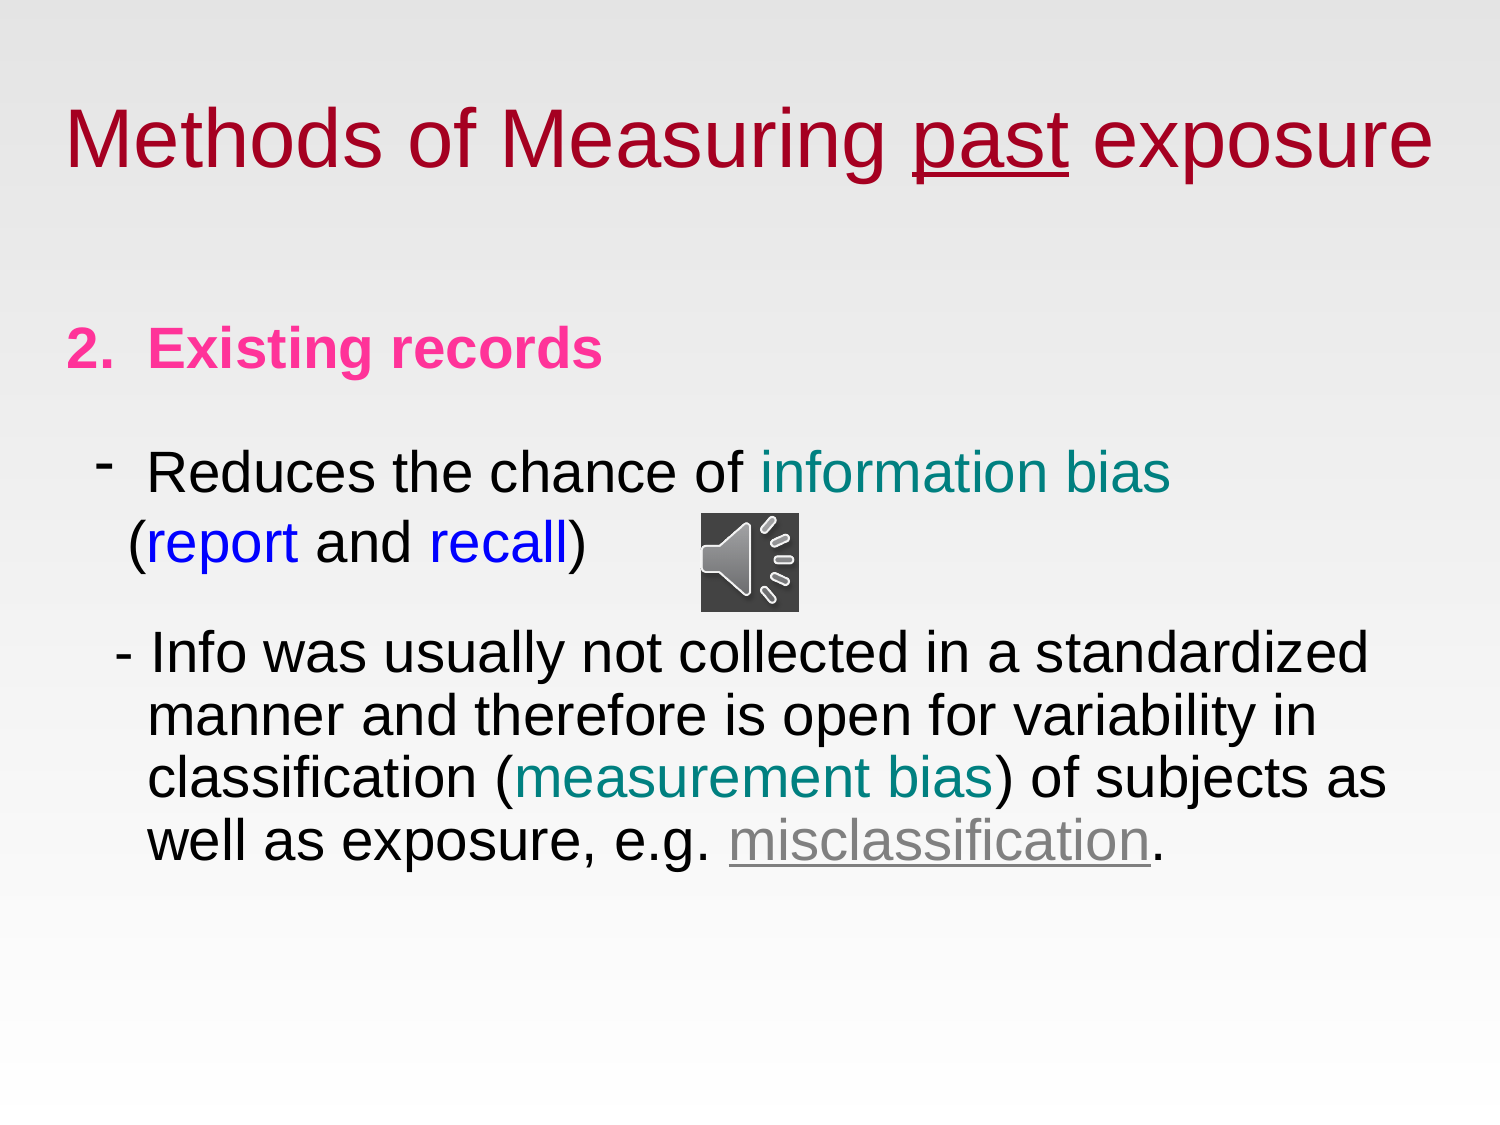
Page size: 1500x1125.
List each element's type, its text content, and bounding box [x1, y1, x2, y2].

text_box - Info was usually not collected in a standardized manner and therefore is open for variability in classification (measurement bias) of subjects as well as exposure, e.g. misclassification. [99, 614, 1463, 881]
text_box Methods of Measuring past exposure [0, 78, 1500, 191]
text_box 2. Existing records [51, 302, 620, 388]
picture [699, 512, 801, 613]
text_box Reduces the chance of information bias (report and recall) [79, 427, 1204, 582]
